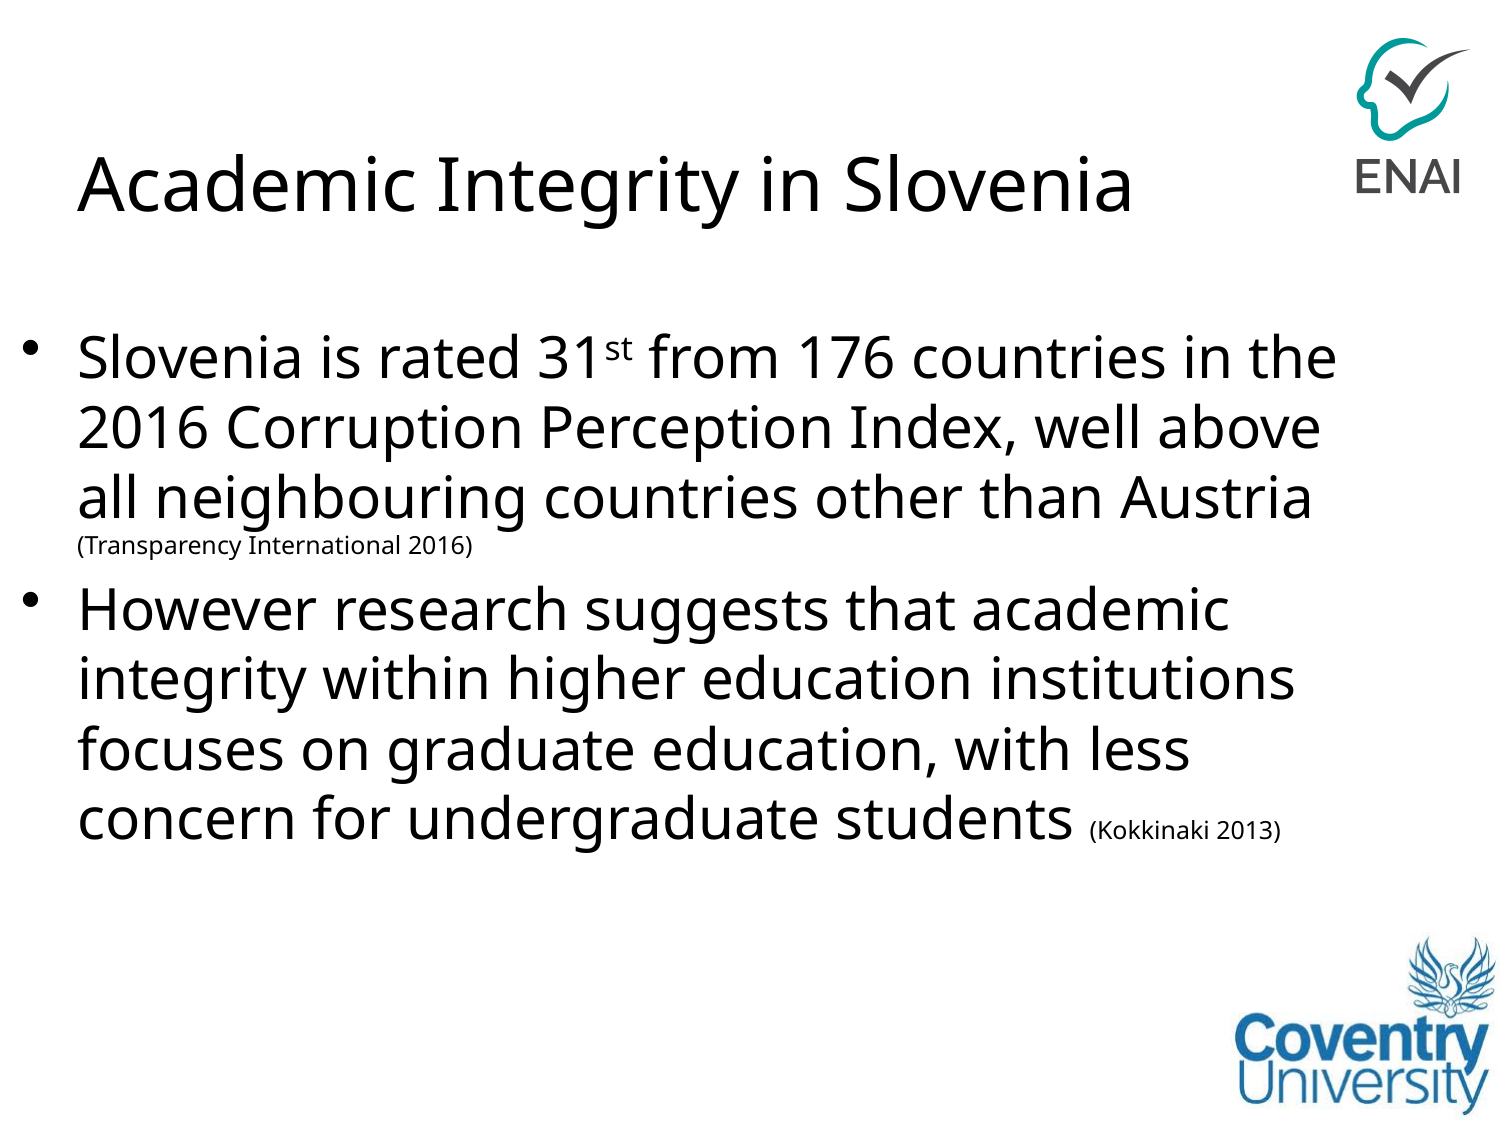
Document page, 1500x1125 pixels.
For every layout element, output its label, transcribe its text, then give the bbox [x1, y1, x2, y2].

picture [1316, 0, 1500, 235]
list Slovenia is rated 31st from 176 countries in the 2016 Corruption Perception Index, well above all neighbouring countries other than Austria (Transparency International 2016) However research suggests that academic integrity within higher education institutions focuses on graduate education, with less concern for undergraduate students (Kokkinaki 2013) [5, 312, 1356, 970]
title Academic Integrity in Slovenia [62, 74, 1401, 288]
picture [1229, 931, 1500, 1120]
